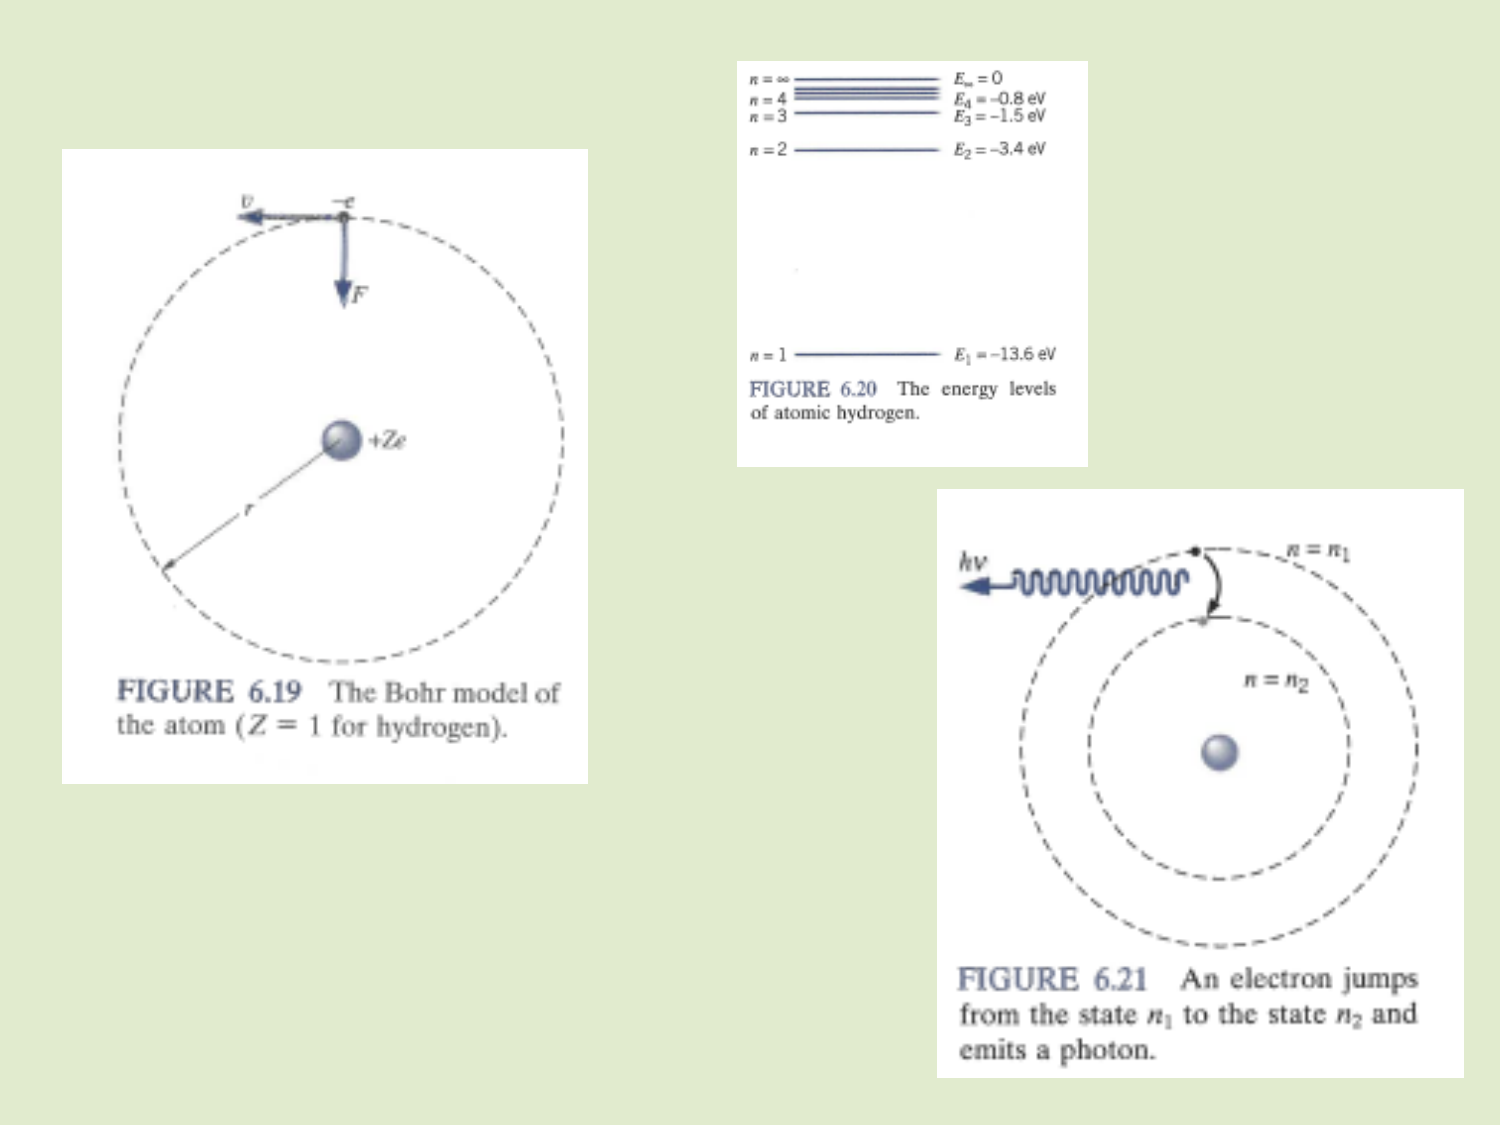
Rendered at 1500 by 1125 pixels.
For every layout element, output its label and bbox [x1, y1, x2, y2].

picture [62, 149, 588, 785]
picture [937, 489, 1464, 1079]
picture [737, 61, 1088, 468]
